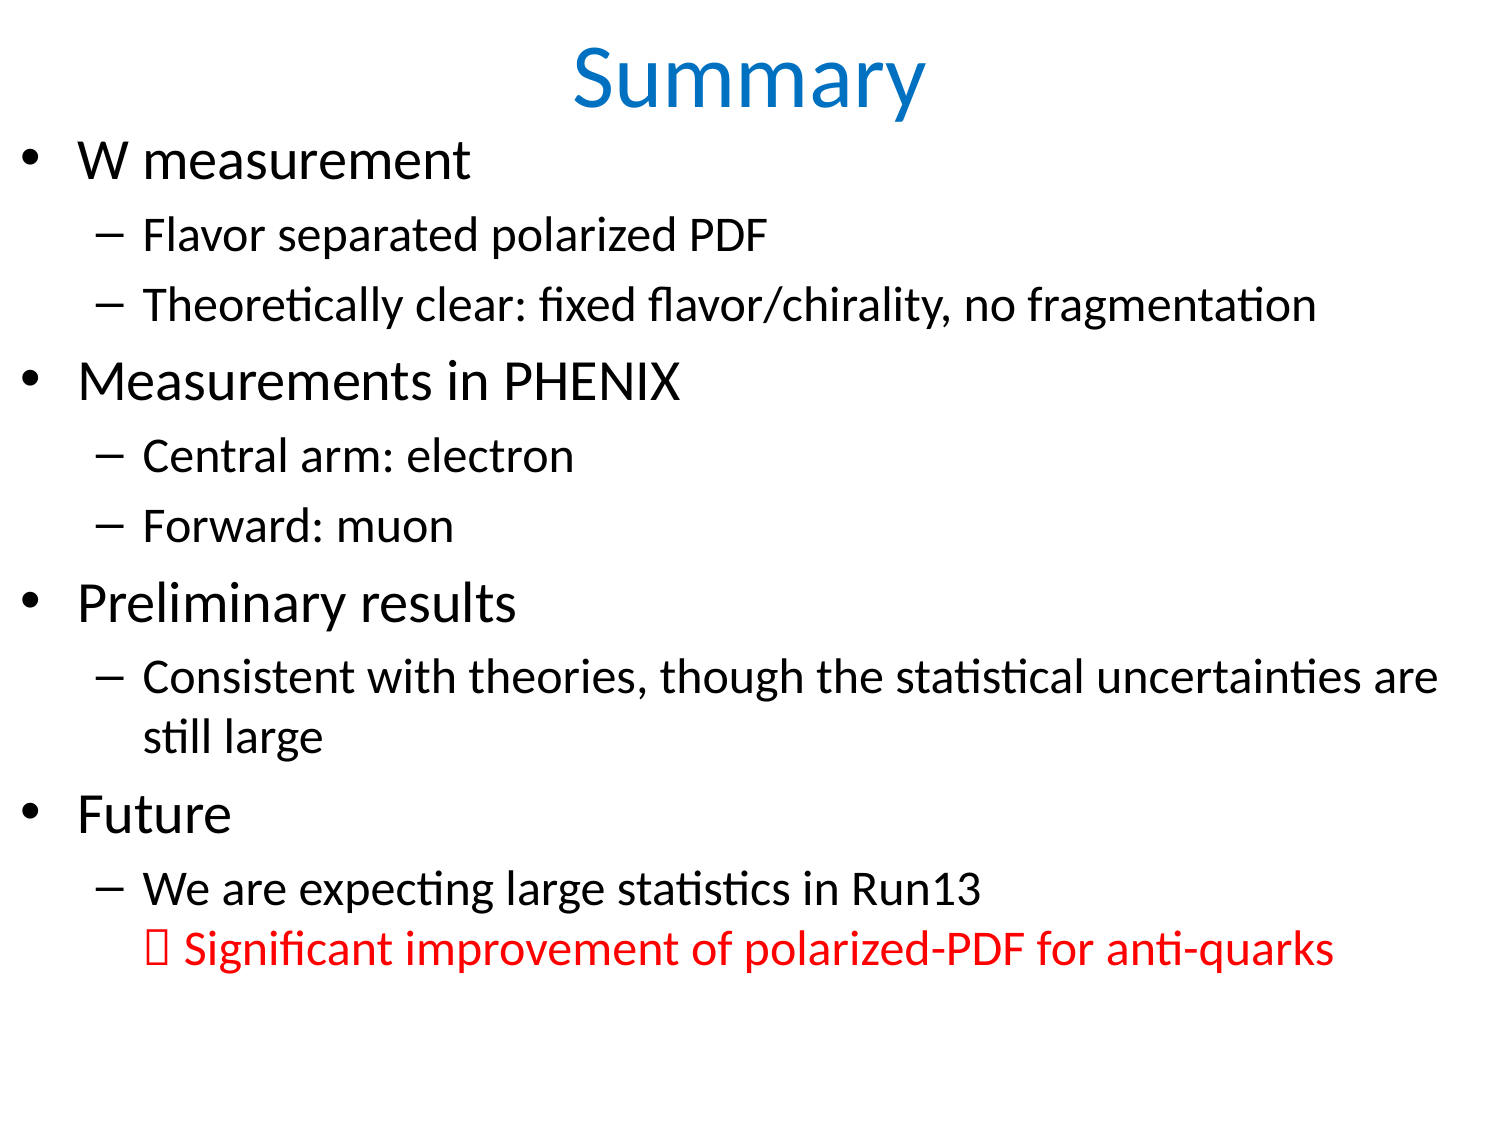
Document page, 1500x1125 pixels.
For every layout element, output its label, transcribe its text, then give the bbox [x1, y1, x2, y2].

title Summary [75, 7, 1425, 113]
list W measurement Flavor separated polarized PDF Theoretically clear: fixed flavor/chirality, no fragmentation Measurements in PHENIX Central arm: electron Forward: muon Preliminary results Consistent with theories, though the statistical uncertainties are still large Future We are expecting large statistics in Run13  Significant improvement of polarized-PDF for anti-quarks [5, 113, 1489, 1125]
